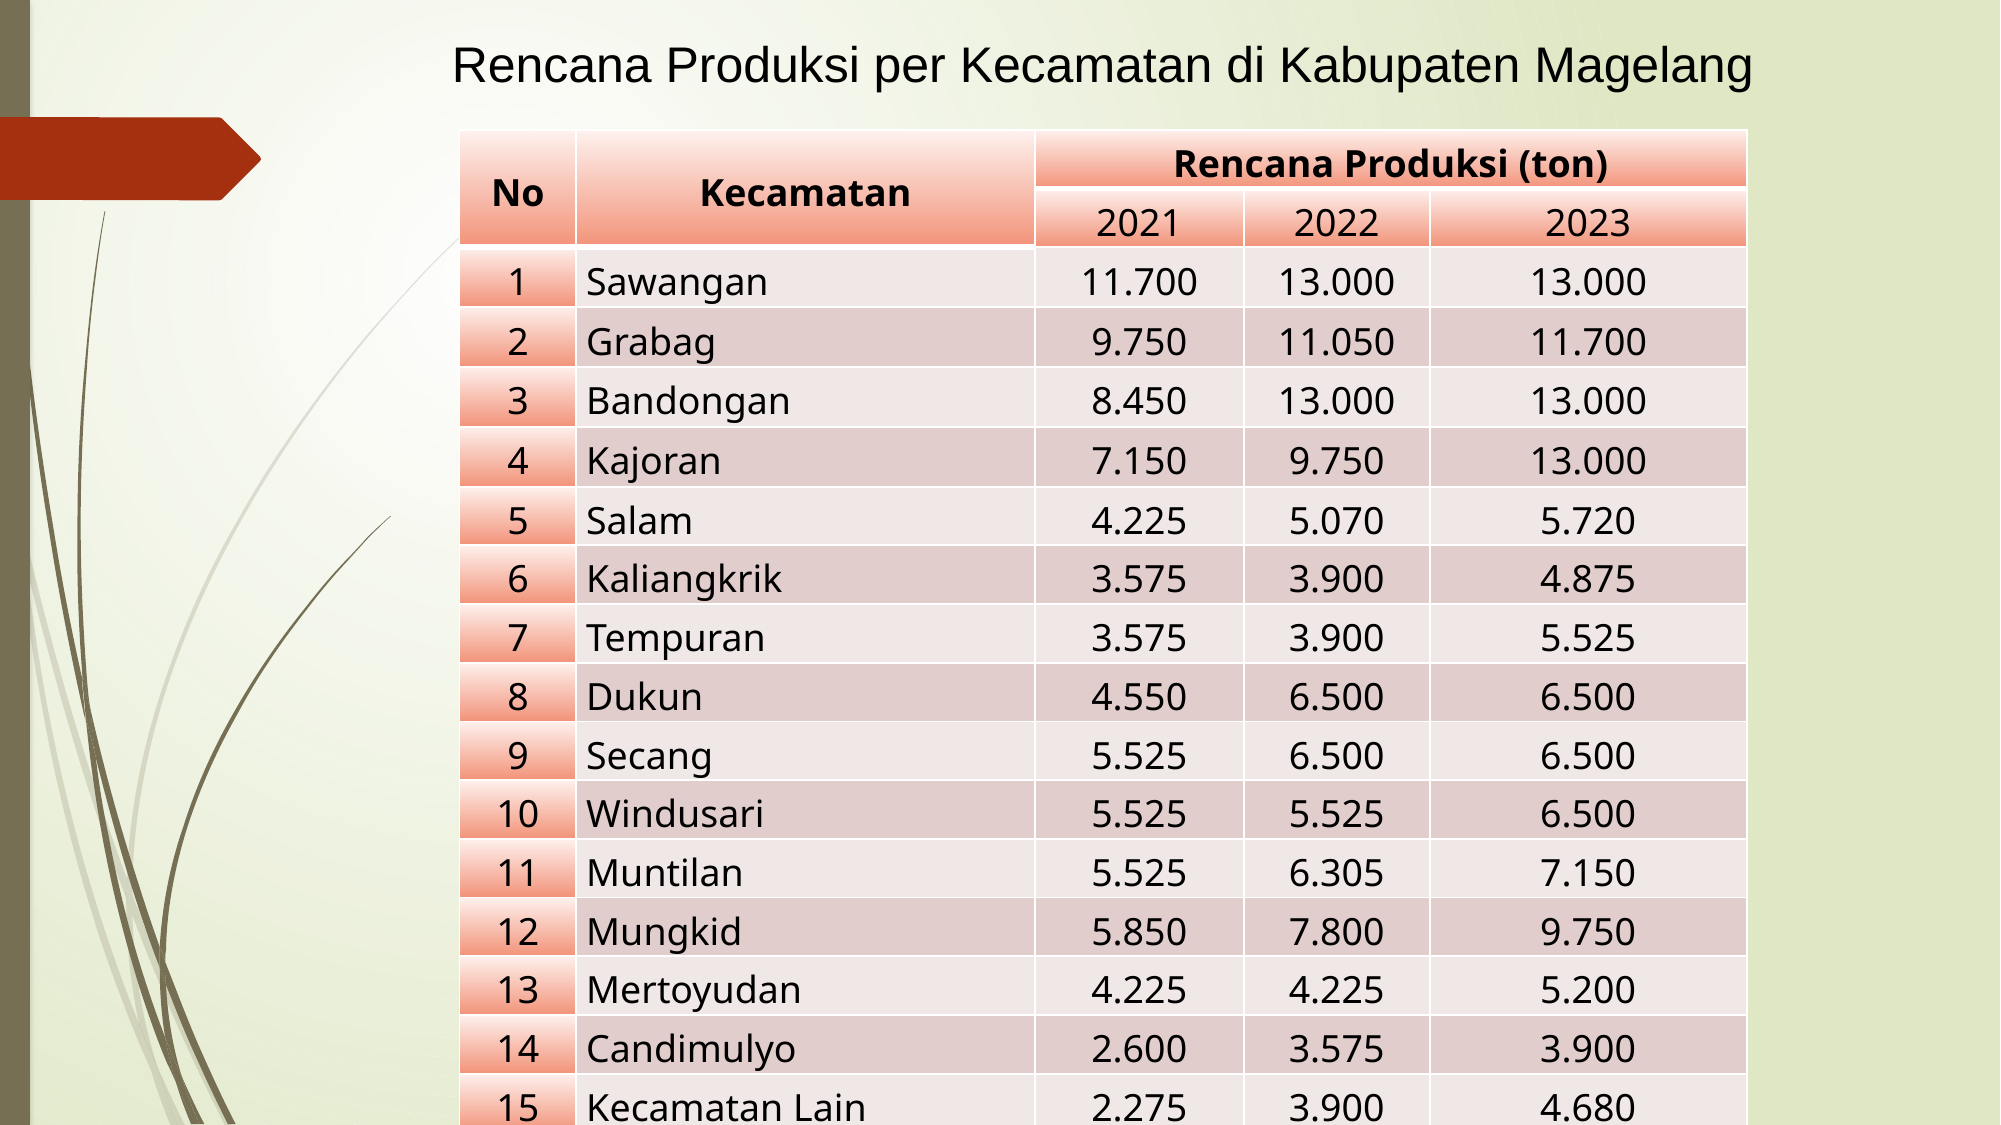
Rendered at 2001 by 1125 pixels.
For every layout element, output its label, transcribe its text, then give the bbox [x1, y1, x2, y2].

table_cell 8 [460, 664, 575, 721]
table_cell 4.550 [1036, 664, 1243, 721]
table_cell 6.500 [1431, 722, 1746, 779]
table_cell 11 [460, 840, 575, 897]
table_cell 8.450 [1036, 368, 1243, 426]
table_cell 13 [460, 957, 575, 1014]
table_cell 4.225 [1245, 957, 1429, 1014]
table_cell 2023 [1431, 191, 1746, 246]
table_cell 15 [460, 1075, 575, 1125]
table_cell 13.000 [1431, 248, 1746, 306]
table_header No [460, 131, 575, 244]
table_cell 9.750 [1036, 308, 1243, 366]
table_cell 7.150 [1036, 428, 1243, 486]
table_cell 12 [460, 898, 575, 955]
table_header Rencana Produksi (ton) [1036, 131, 1746, 186]
table_cell 10 [460, 781, 575, 838]
table_cell Dukun [577, 664, 1034, 721]
table_cell 1 [460, 250, 575, 306]
table_cell 4.225 [1036, 488, 1243, 544]
table_cell 5.720 [1431, 488, 1746, 544]
table_cell 5 [460, 488, 575, 544]
table_cell 3.575 [1036, 605, 1243, 662]
table_cell 3 [460, 368, 575, 426]
table_cell 3.575 [1245, 1016, 1429, 1073]
table_cell 4.680 [1431, 1075, 1746, 1125]
table_cell 2.600 [1036, 1016, 1243, 1073]
table_cell 11.700 [1036, 248, 1243, 306]
table_cell 13.000 [1245, 368, 1429, 426]
table_cell 5.525 [1036, 840, 1243, 897]
table_cell 5.525 [1036, 781, 1243, 838]
table_cell Salam [577, 488, 1034, 544]
table_cell Windusari [577, 781, 1034, 838]
table_cell 4.875 [1431, 546, 1746, 603]
table_cell 2 [460, 308, 575, 366]
table_cell 5.525 [1245, 781, 1429, 838]
table_cell 2021 [1036, 191, 1243, 246]
table_cell Kaliangkrik [577, 546, 1034, 603]
table_cell 11.050 [1245, 308, 1429, 366]
table_cell Candimulyo [577, 1016, 1034, 1073]
table_cell 7.150 [1431, 840, 1746, 897]
table_cell 4 [460, 428, 575, 486]
table_cell 13.000 [1245, 248, 1429, 306]
table_cell 9.750 [1431, 898, 1746, 955]
table_cell 4.225 [1036, 957, 1243, 1014]
table_cell 5.525 [1431, 605, 1746, 662]
table_cell 7 [460, 605, 575, 662]
table_cell 2.275 [1036, 1075, 1243, 1125]
table_cell 6.500 [1245, 664, 1429, 721]
table_cell Mungkid [577, 898, 1034, 955]
table_header Kecamatan [577, 131, 1034, 244]
table_cell 11.700 [1431, 308, 1746, 366]
table_cell 3.900 [1245, 546, 1429, 603]
table_cell 14 [460, 1016, 575, 1073]
table_cell 6.500 [1431, 781, 1746, 838]
table_cell Secang [577, 722, 1034, 779]
table_cell Kecamatan Lain [577, 1075, 1034, 1125]
table_cell 7.800 [1245, 898, 1429, 955]
table_cell Bandongan [577, 368, 1034, 426]
table_cell 9.750 [1245, 428, 1429, 486]
table_cell Mertoyudan [577, 957, 1034, 1014]
table_cell 5.850 [1036, 898, 1243, 955]
table_cell 6 [460, 546, 575, 603]
table_cell 13.000 [1431, 428, 1746, 486]
table_cell 2022 [1245, 191, 1429, 246]
table_cell Tempuran [577, 605, 1034, 662]
table_cell 6.500 [1431, 664, 1746, 721]
table_cell 6.305 [1245, 840, 1429, 897]
table_cell 13.000 [1431, 368, 1746, 426]
table_cell 5.200 [1431, 957, 1746, 1014]
table_cell 5.070 [1245, 488, 1429, 544]
table_cell Kajoran [577, 428, 1034, 486]
table_cell 3.575 [1036, 546, 1243, 603]
table_cell 5.525 [1036, 722, 1243, 779]
table_cell 3.900 [1245, 605, 1429, 662]
title Rencana Produksi per Kecamatan di Kabupaten Magelang [330, 24, 1876, 130]
table_cell Muntilan [577, 840, 1034, 897]
table_cell Sawangan [577, 250, 1034, 306]
table_cell 6.500 [1245, 722, 1429, 779]
table_cell 3.900 [1245, 1075, 1429, 1125]
table_cell 3.900 [1431, 1016, 1746, 1073]
table_cell Grabag [577, 308, 1034, 366]
table_cell 9 [460, 722, 575, 779]
